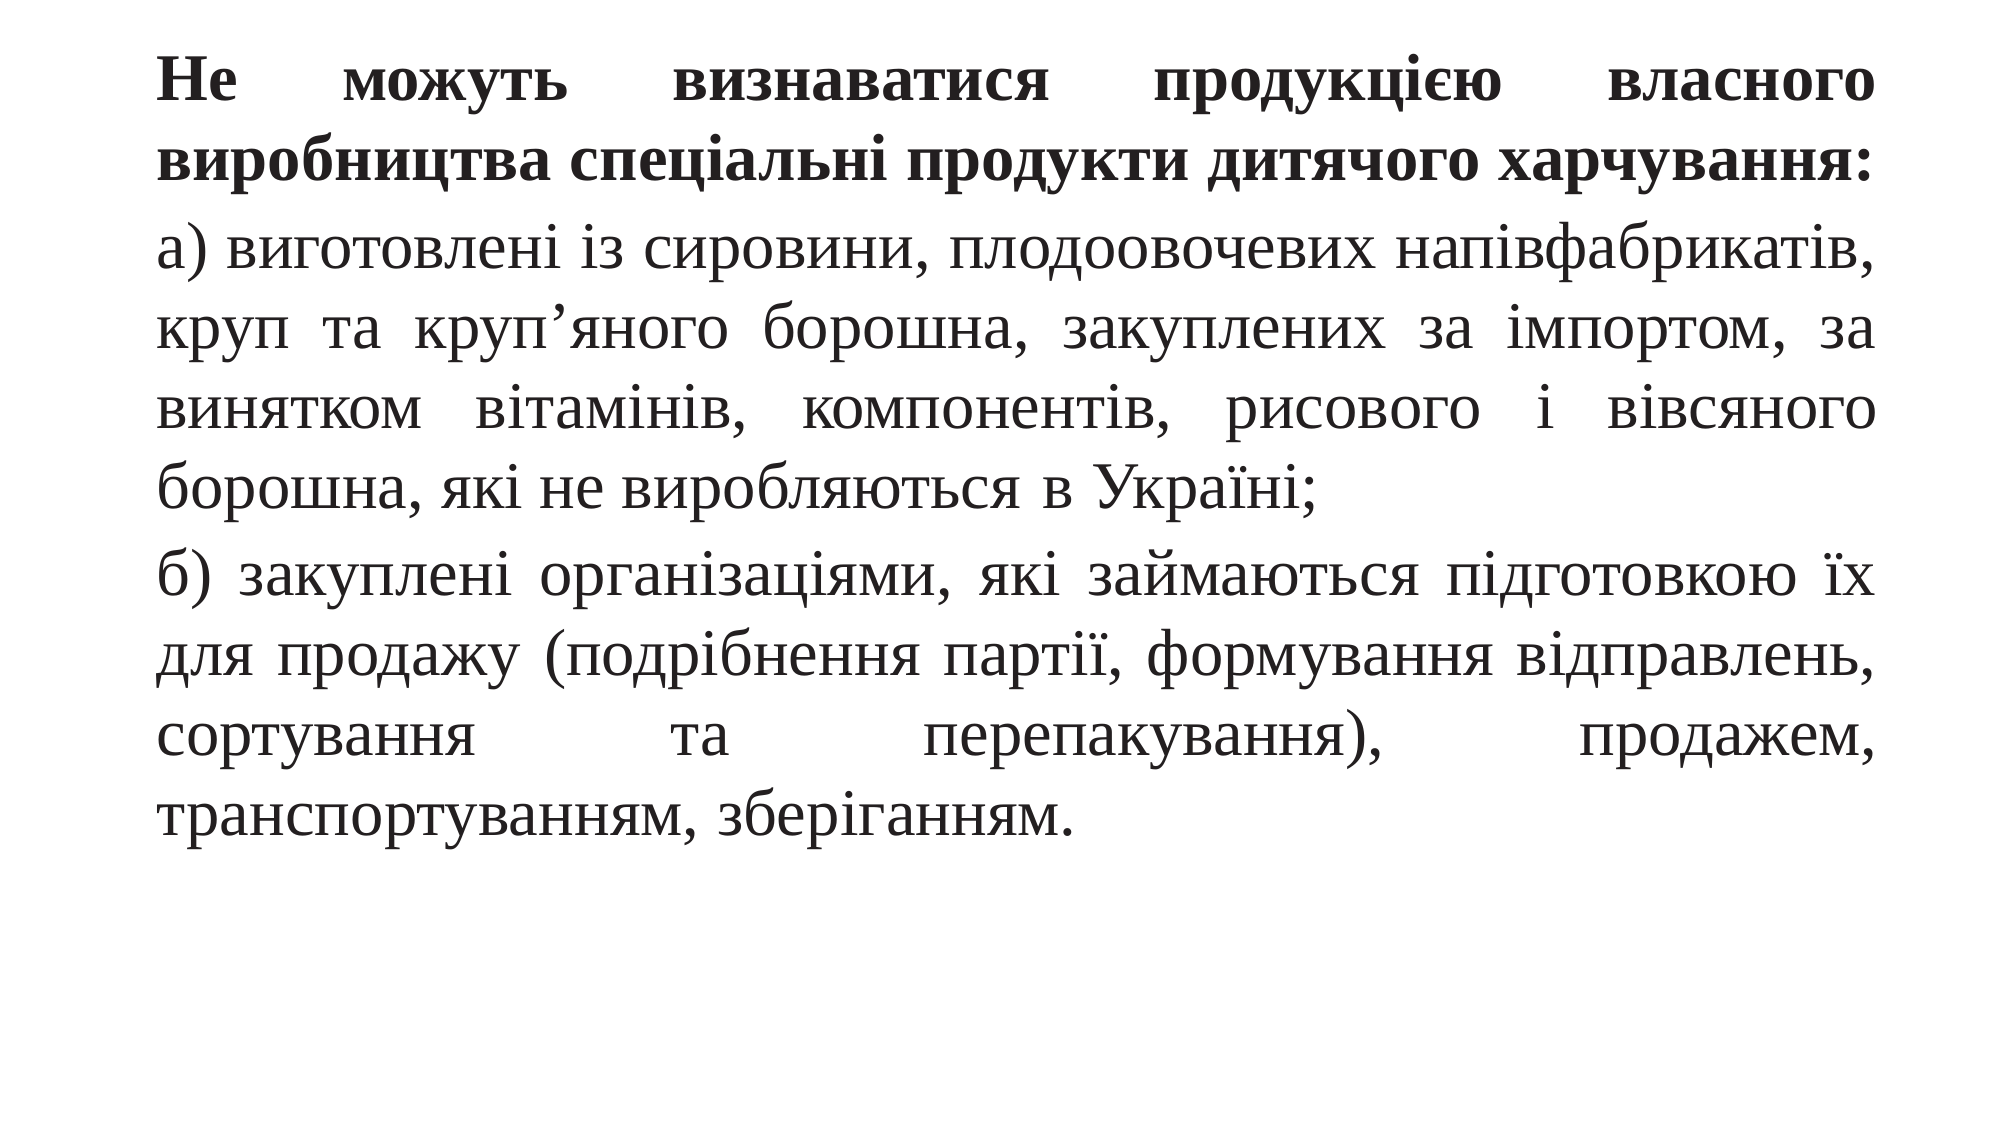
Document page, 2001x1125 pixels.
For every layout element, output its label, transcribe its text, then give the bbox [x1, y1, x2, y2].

text_box Не можуть визнаватися продукцією власного виробництва спеціальні продукти дитячого харчування: а) виготовлені із сировини, плодоовочевих напівфабрикатів, круп та круп’яного борошна, закуплених за імпортом, за винятком вітамінів, компонентів, рисового і вівсяного борошна, які не виробляються в Україні; б) закуплені організаціями, які займаються підготовкою їх для продажу (подрібнення партії, формування відправлень, сортування та перепакування), продажем, транспортуванням, зберіганням. [45, 26, 1990, 857]
